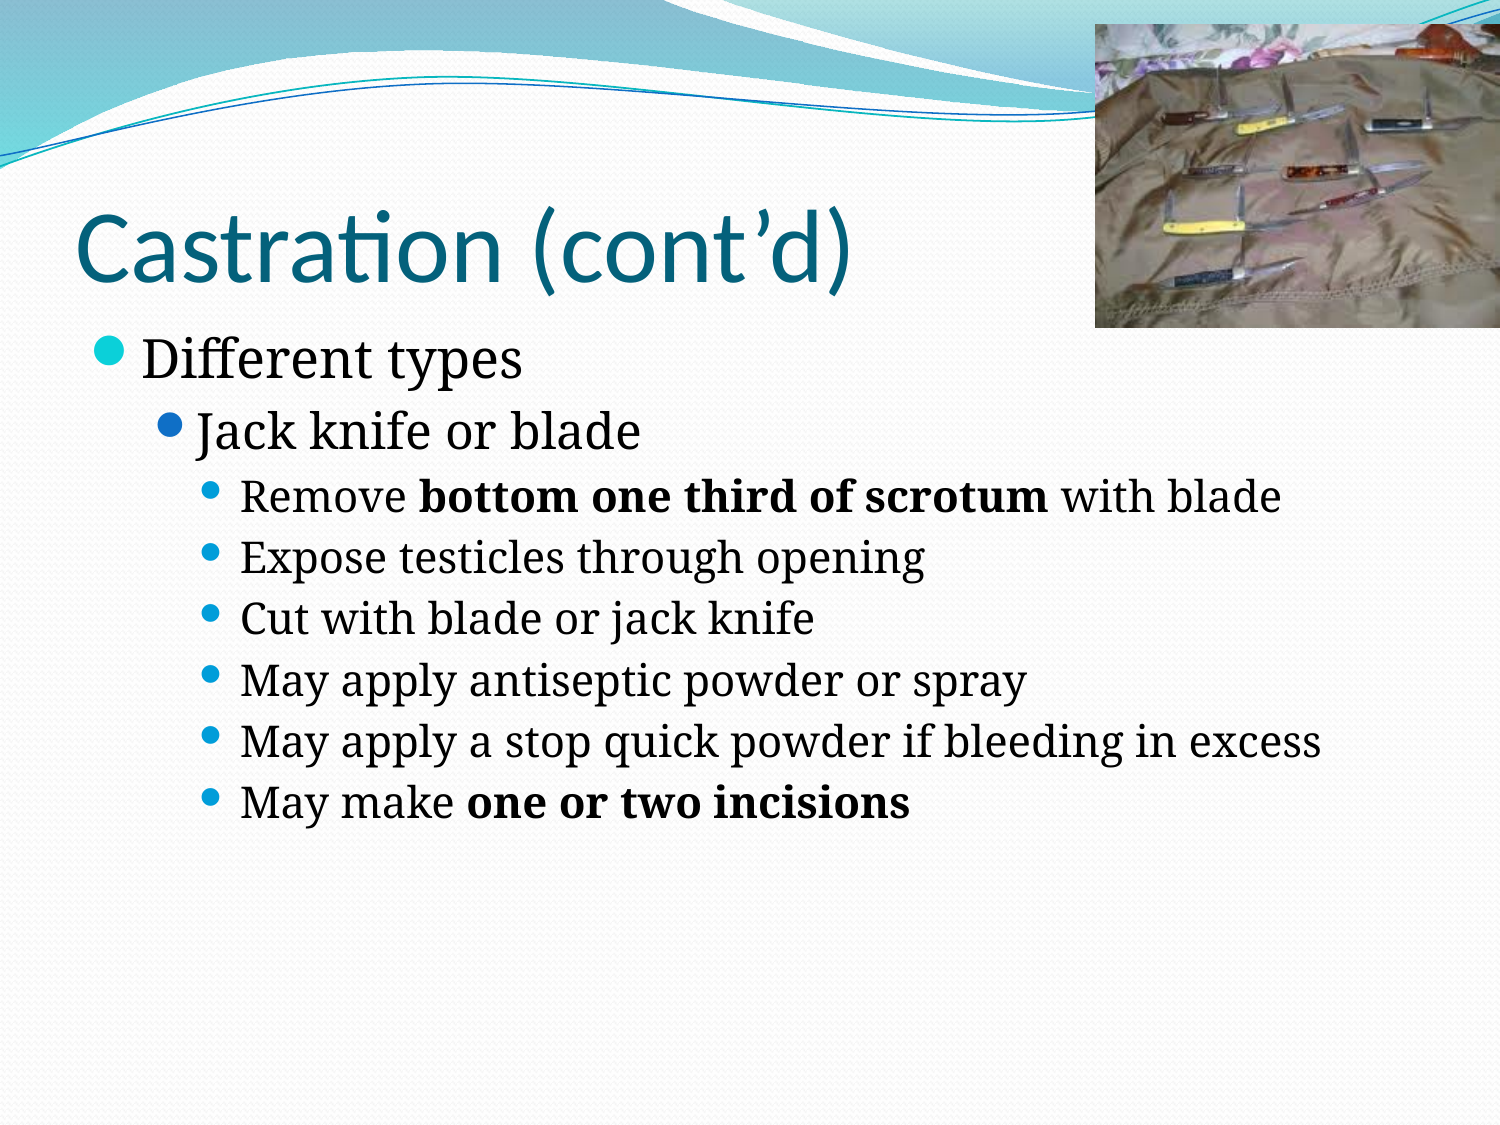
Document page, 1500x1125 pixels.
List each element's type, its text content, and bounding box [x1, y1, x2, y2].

picture [1095, 24, 1500, 329]
title Castration (cont’d) [75, 115, 1088, 303]
list Different types Jack knife or blade Remove bottom one third of scrotum with blade Expose testicles through opening Cut with blade or jack knife May apply antiseptic powder or spray May apply a stop quick powder if bleeding in excess May make one or two incisions [75, 317, 1425, 1038]
